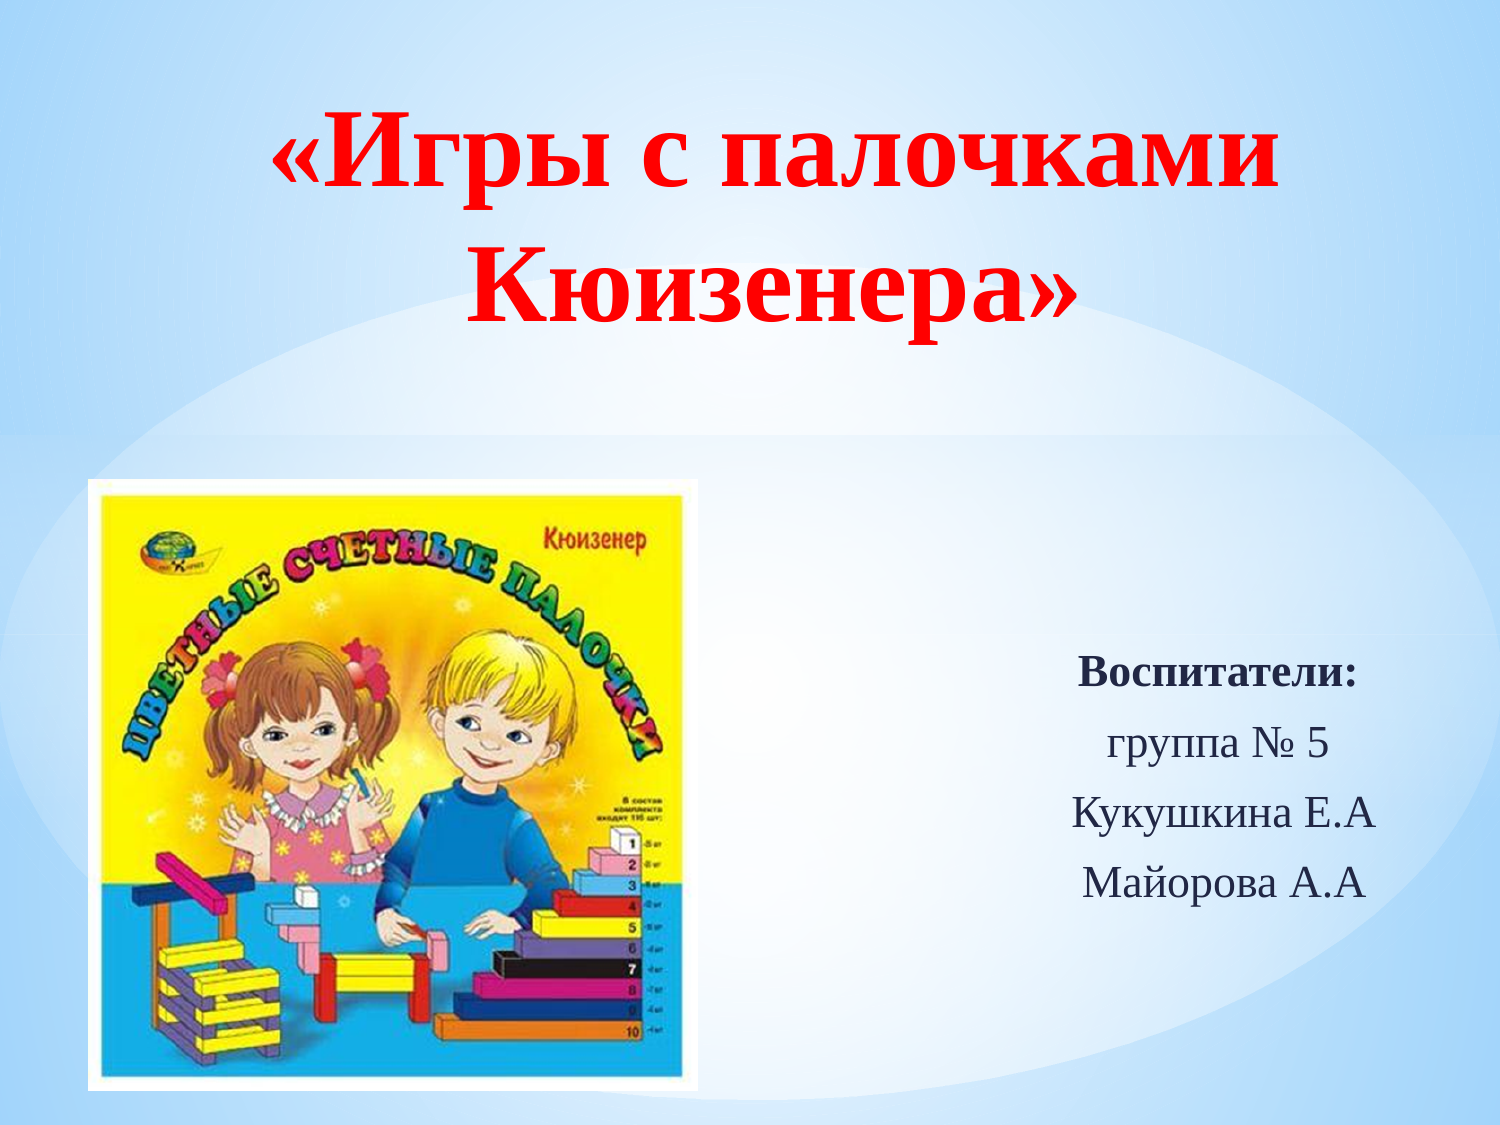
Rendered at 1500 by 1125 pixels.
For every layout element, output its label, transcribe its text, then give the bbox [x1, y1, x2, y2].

title «Игры с палочками Кюизенера» [171, 66, 1349, 361]
picture [88, 479, 699, 1092]
subtitle Воспитатели: группа № 5 Кукушкина Е.А Майорова А.А [974, 633, 1474, 1047]
